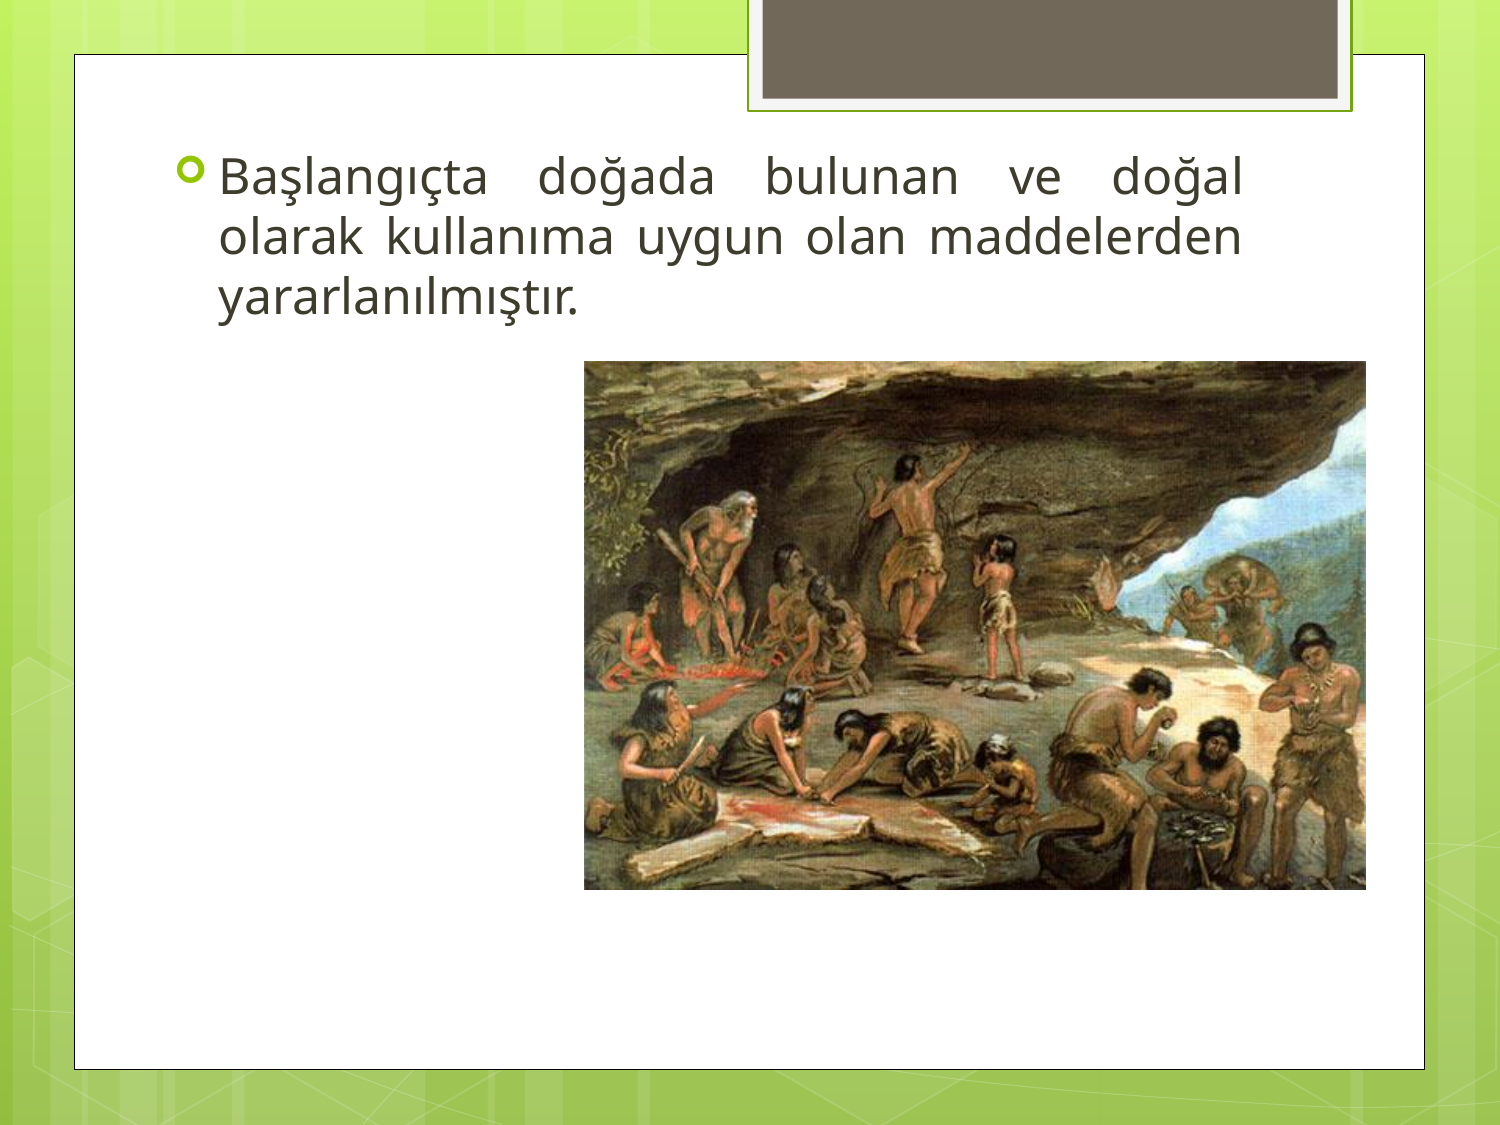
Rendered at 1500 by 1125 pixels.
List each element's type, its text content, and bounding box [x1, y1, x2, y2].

list Başlangıçta doğada bulunan ve doğal olarak kullanıma uygun olan maddelerden yararlanılmıştır. [147, 137, 1260, 713]
picture [584, 361, 1367, 891]
